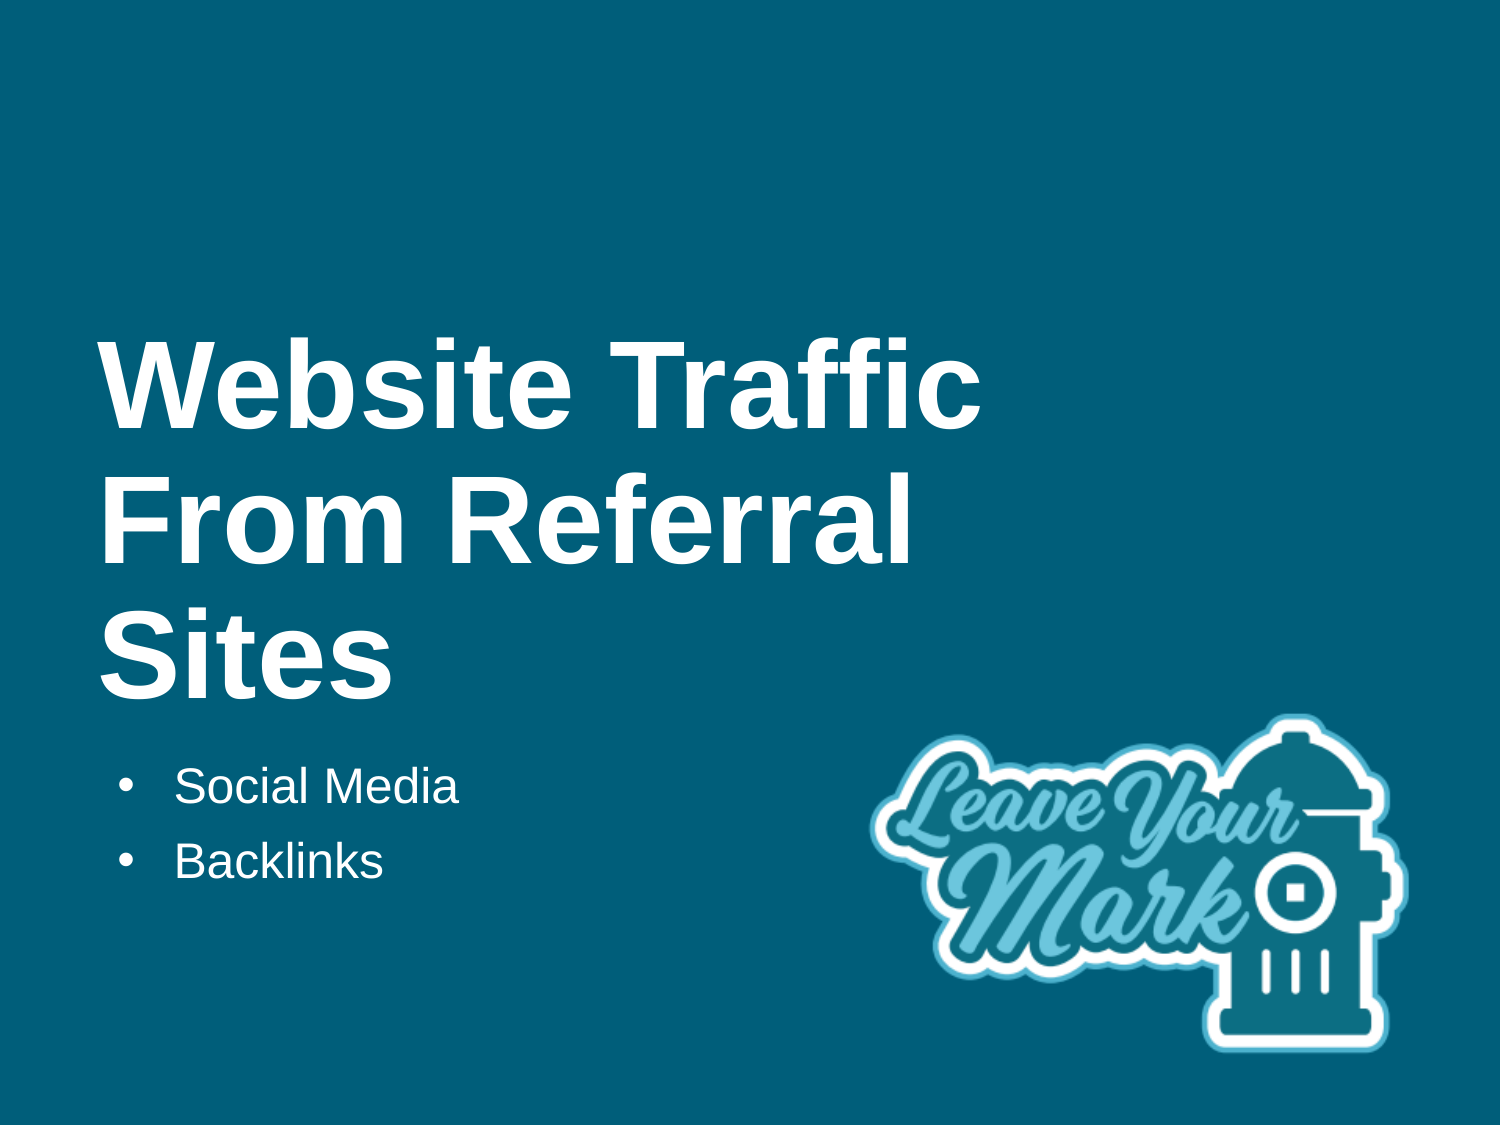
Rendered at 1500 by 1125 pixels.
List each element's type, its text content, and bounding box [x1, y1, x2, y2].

title Website Traffic From Referral Sites [82, 264, 1240, 733]
list Social Media Backlinks [102, 752, 843, 999]
